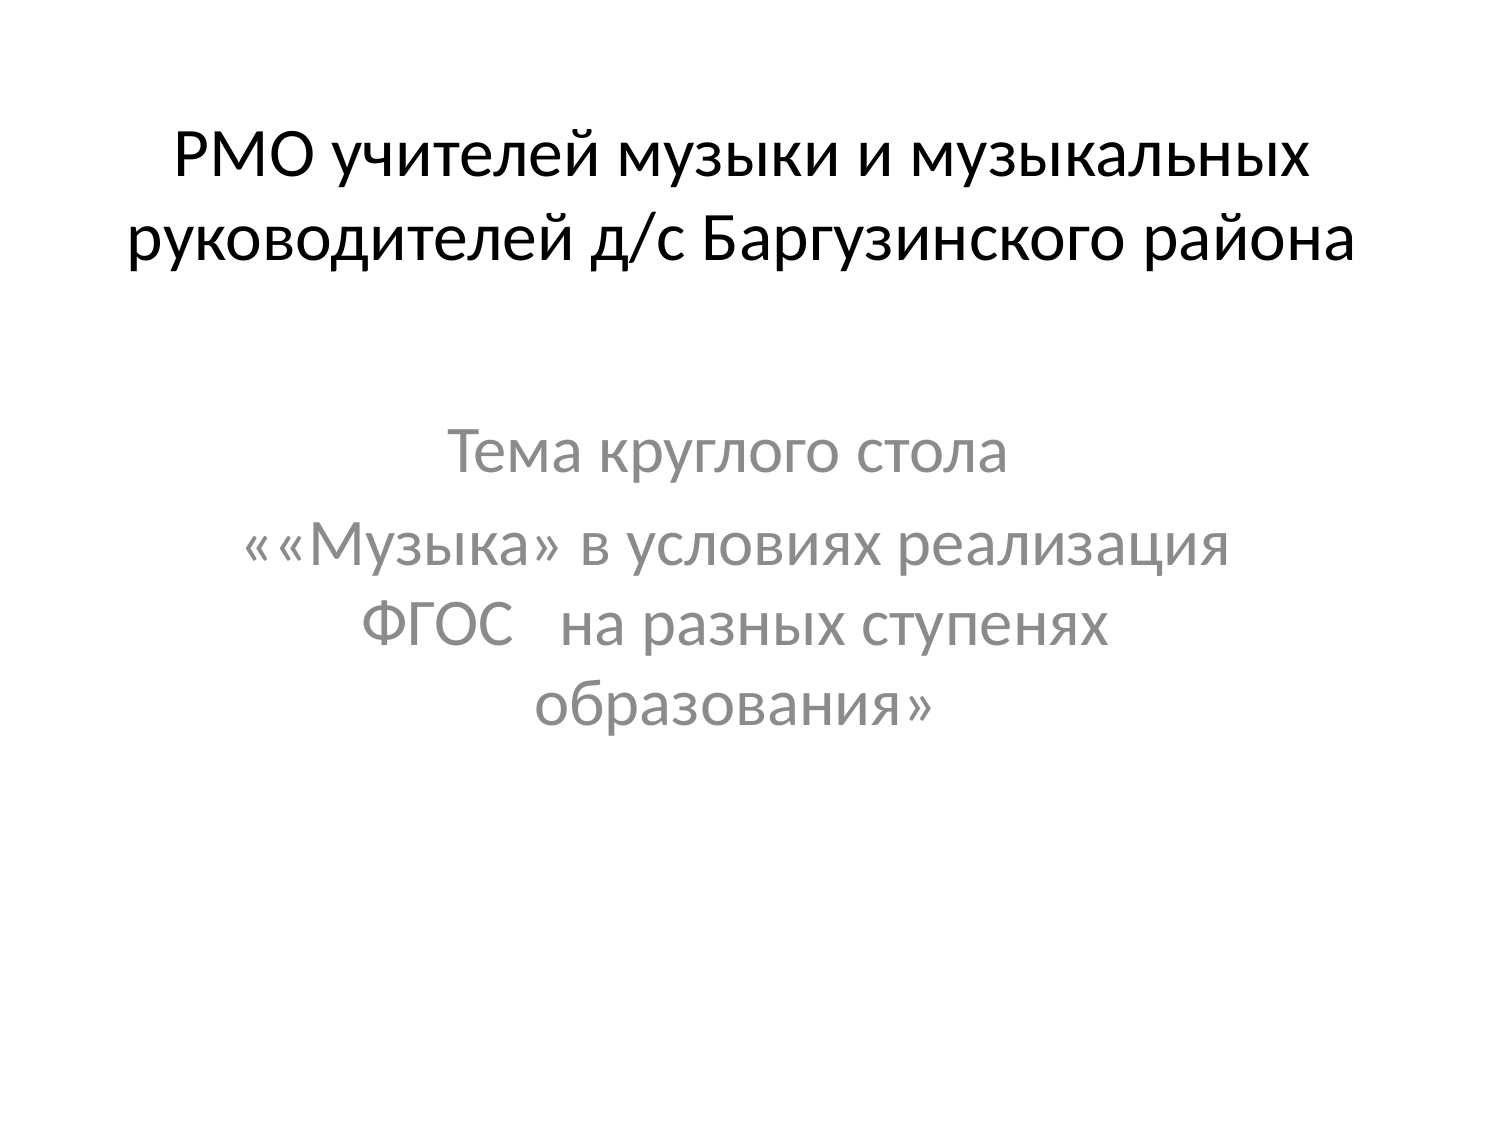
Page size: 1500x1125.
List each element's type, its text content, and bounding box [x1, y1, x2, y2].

subtitle Тема круглого стола ««Музыка» в условиях реализация ФГОС на разных ступенях образования» [210, 398, 1261, 985]
title РМО учителей музыки и музыкальных руководителей д/с Баргузинского района [105, 70, 1381, 312]
